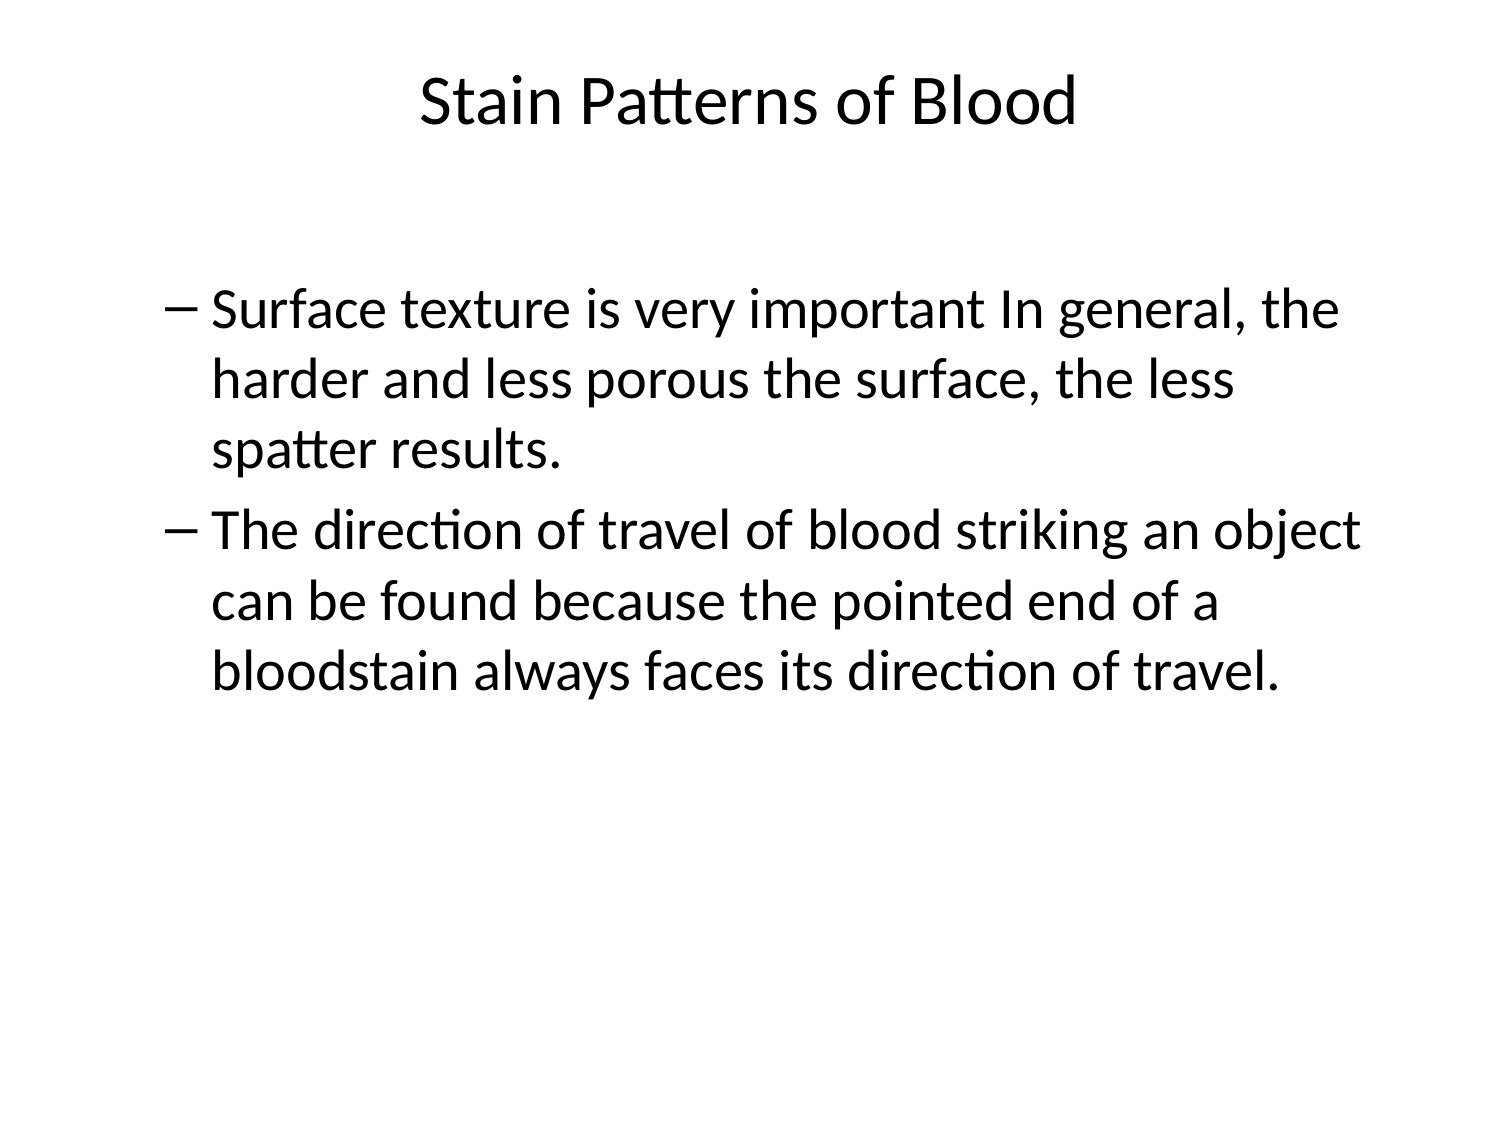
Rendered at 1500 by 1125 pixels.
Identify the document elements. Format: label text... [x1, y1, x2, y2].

title Stain Patterns of Blood [75, 45, 1425, 233]
list Surface texture is very important In general, the harder and less porous the surface, the less spatter results. The direction of travel of blood striking an object can be found because the pointed end of a bloodstain always faces its direction of travel. [75, 262, 1425, 1005]
